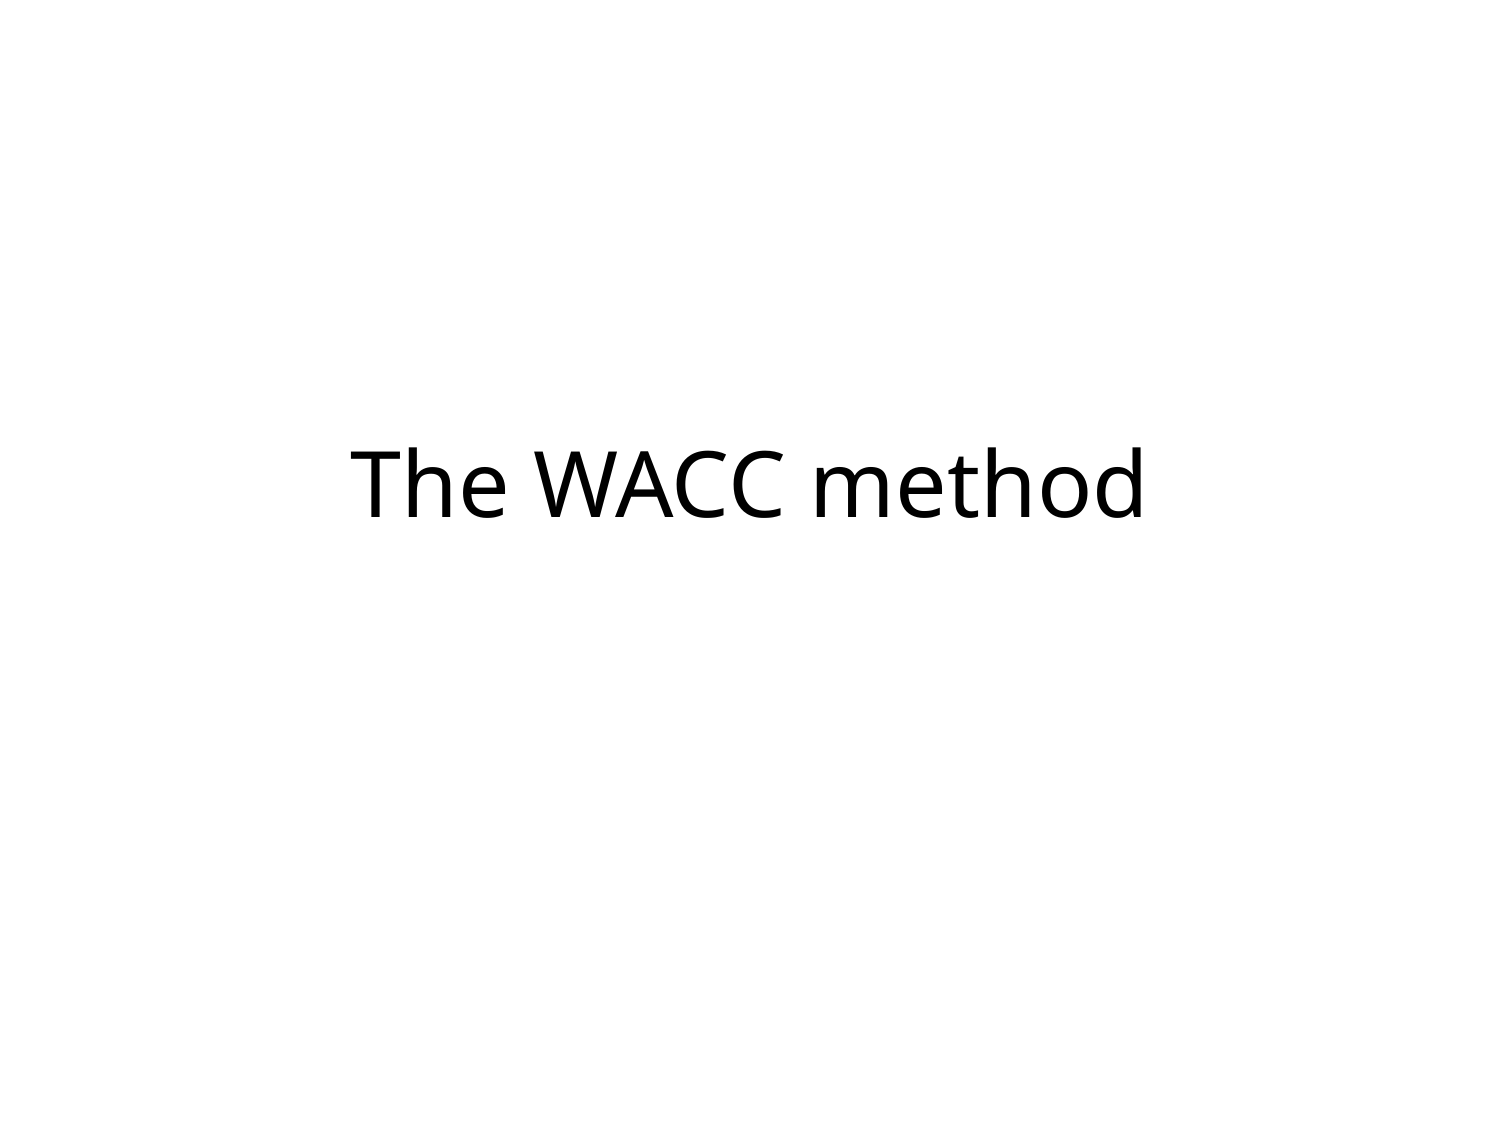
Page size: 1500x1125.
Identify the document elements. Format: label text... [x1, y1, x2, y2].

title The WACC method [75, 262, 1425, 700]
